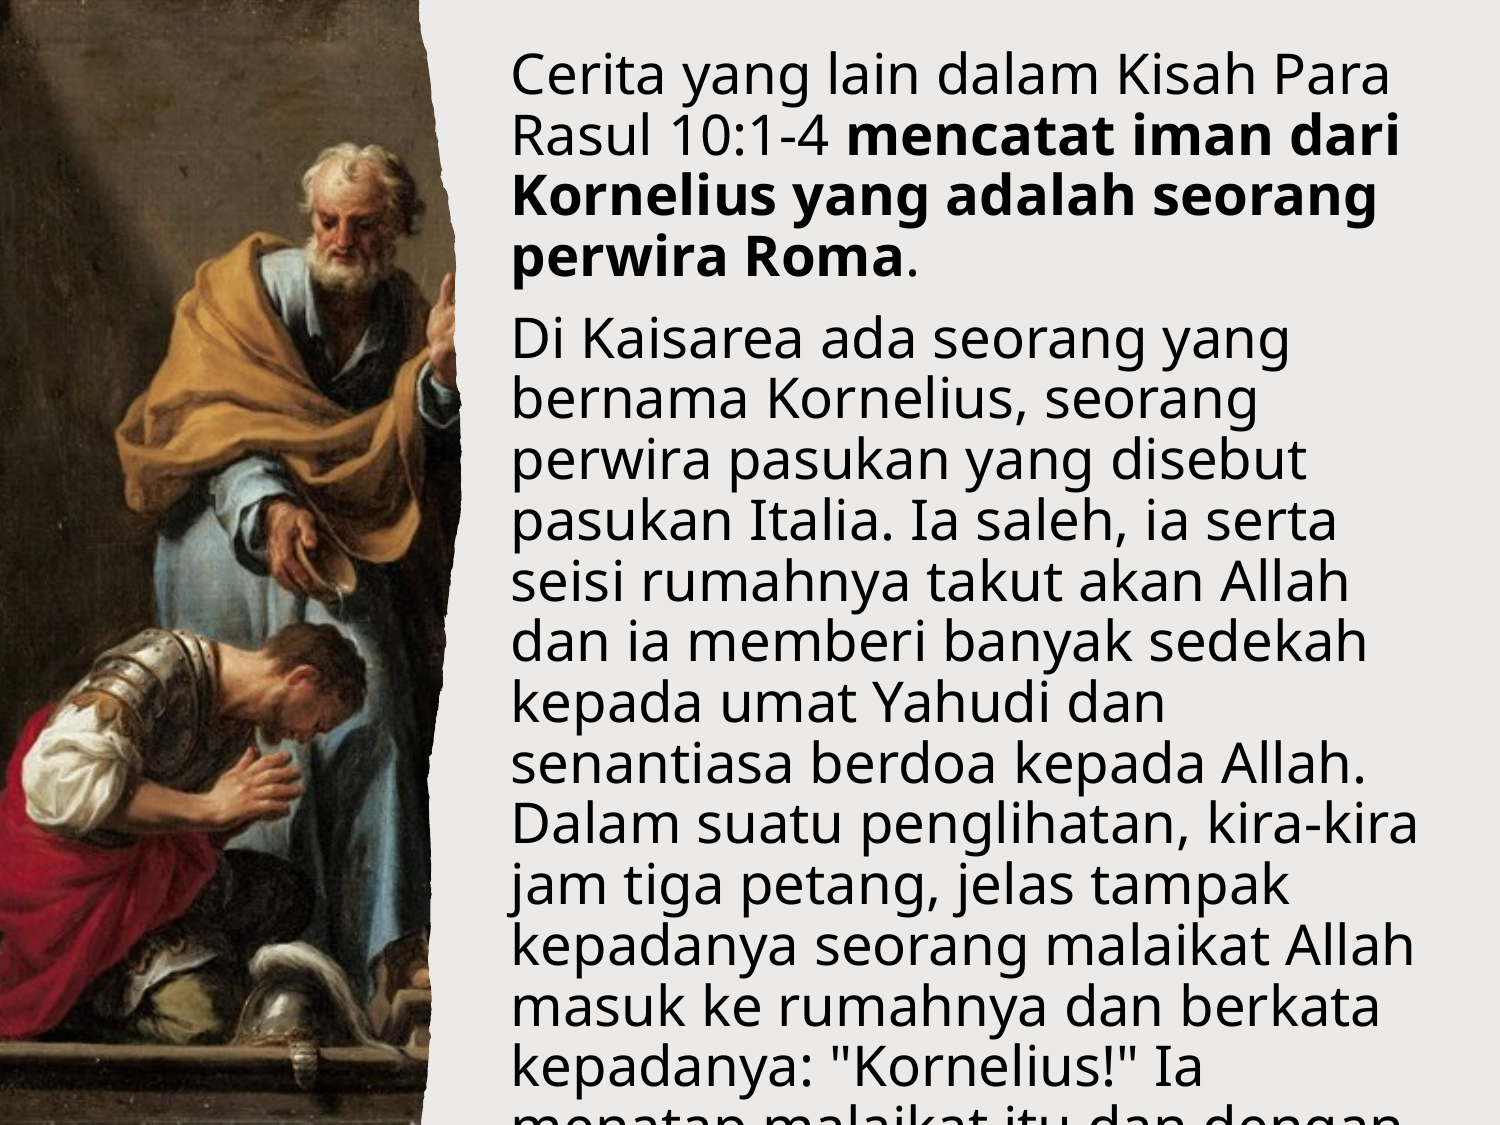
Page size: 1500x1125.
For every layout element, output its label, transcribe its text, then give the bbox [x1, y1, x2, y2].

list Cerita yang lain dalam Kisah Para Rasul 10:1-4 mencatat iman dari Kornelius yang adalah seorang perwira Roma. Di Kaisarea ada seorang yang bernama Kornelius, seorang perwira pasukan yang disebut pasukan Italia. Ia saleh, ia serta seisi rumahnya takut akan Allah dan ia memberi banyak sedekah kepada umat Yahudi dan senantiasa berdoa kepada Allah. Dalam suatu penglihatan, kira-kira jam tiga petang, jelas tampak kepadanya seorang malaikat Allah masuk ke rumahnya dan berkata kepadanya: "Kornelius!" Ia menatap malaikat itu dan dengan takut ia berkata: "Ada apa, Tuhan?" Jawab malaikat itu: "Semua doamu dan sedekahmu telah naik ke hadirat Allah dan Allah mengingat engkau. [495, 38, 1467, 1086]
picture [0, 0, 462, 1125]
text_box [462, 0, 1500, 1125]
